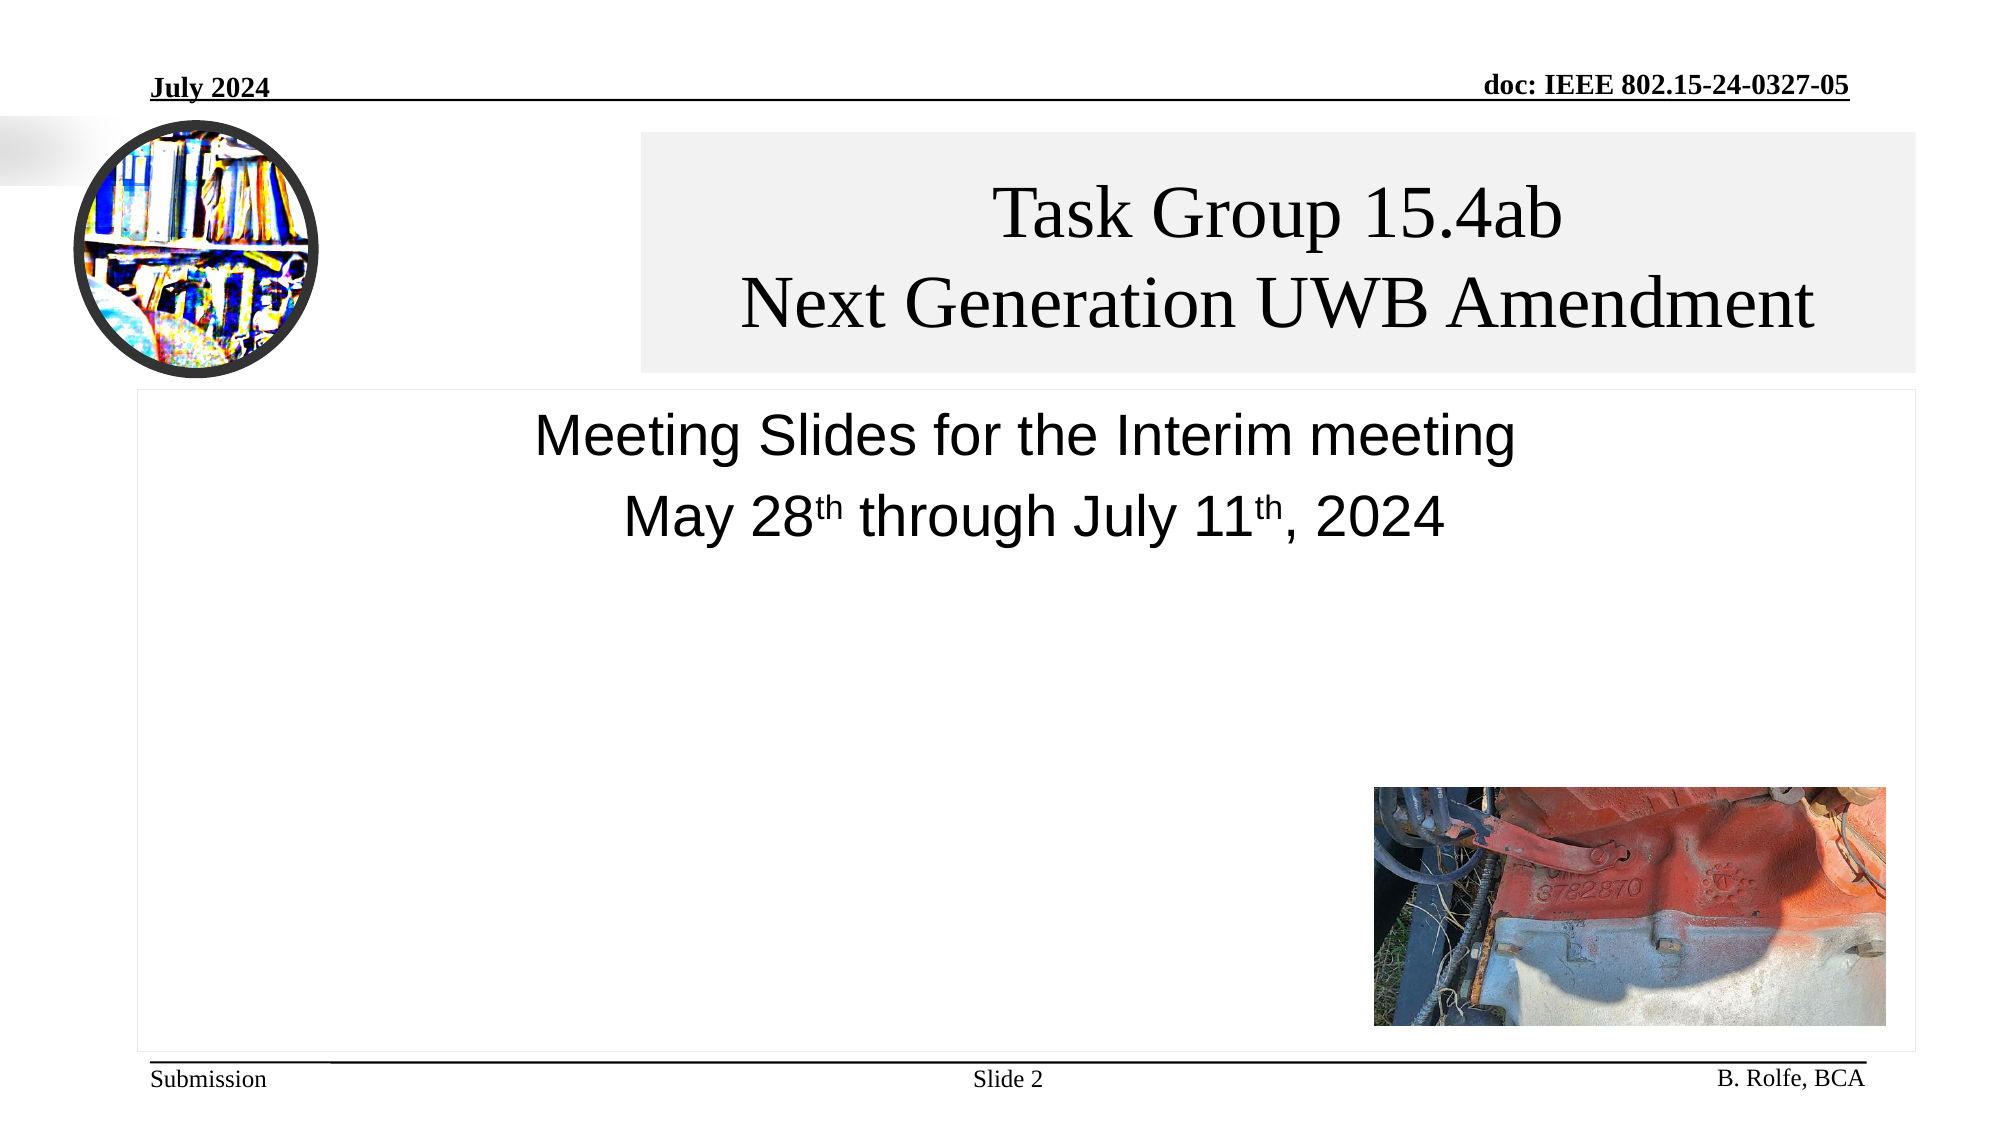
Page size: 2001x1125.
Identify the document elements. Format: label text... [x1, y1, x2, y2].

slide_number Slide 2 [964, 1062, 1053, 1093]
title Task Group 15.4ab Next Generation UWB Amendment [640, 131, 1916, 373]
picture [1374, 787, 1887, 1027]
picture [78, 125, 314, 374]
subtitle Meeting Slides for the Interim meeting May 28th through July 11th, 2024 [137, 389, 1916, 1052]
